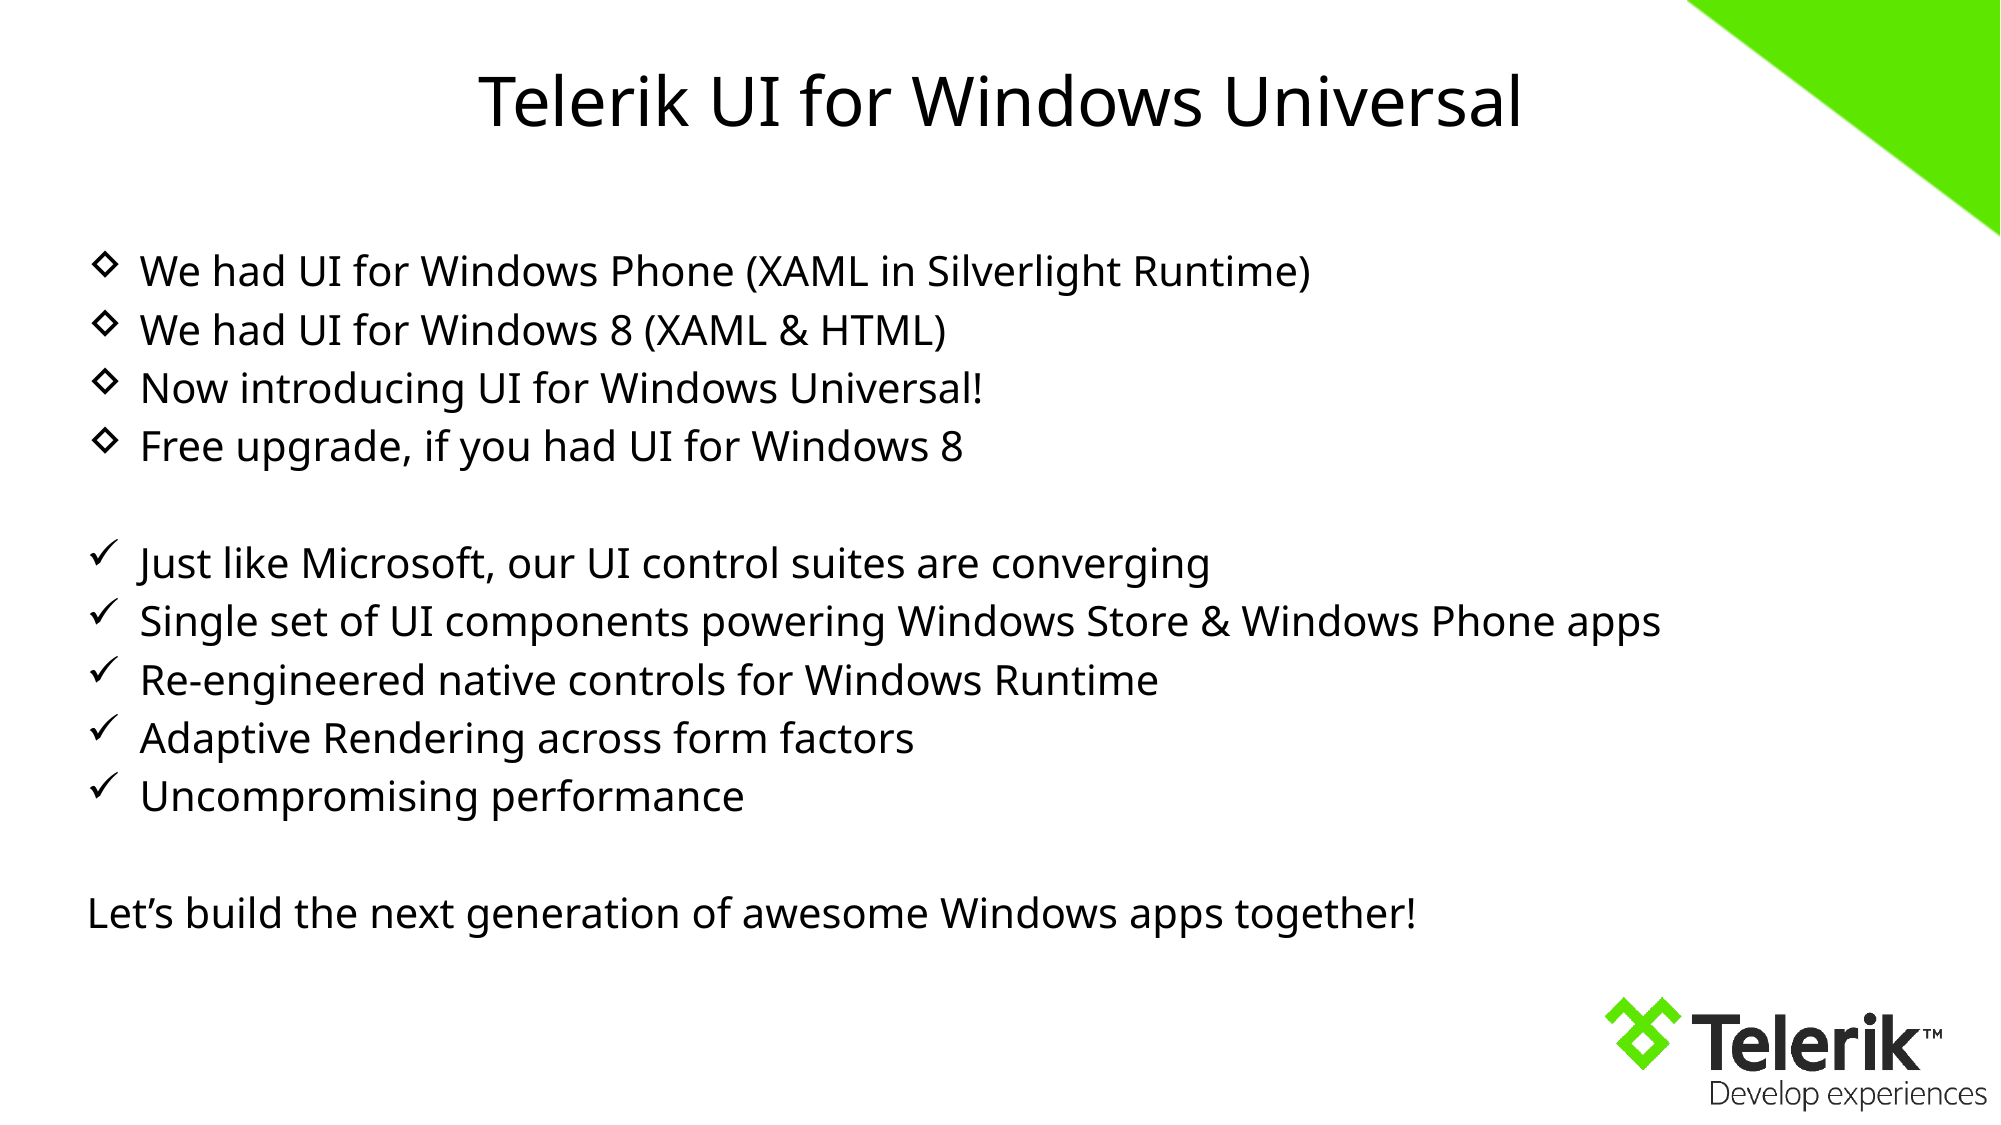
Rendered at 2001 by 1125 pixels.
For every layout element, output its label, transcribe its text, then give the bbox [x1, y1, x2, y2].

title Telerik UI for Windows Universal [71, 50, 1932, 176]
picture [1595, 977, 2001, 1125]
list We had UI for Windows Phone (XAML in Silverlight Runtime) We had UI for Windows 8 (XAML & HTML) Now introducing UI for Windows Universal! Free upgrade, if you had UI for Windows 8 Just like Microsoft, our UI control suites are converging Single set of UI components powering Windows Store & Windows Phone apps Re-engineered native controls for Windows Runtime Adaptive Rendering across form factors Uncompromising performance Let’s build the next generation of awesome Windows apps together! [71, 237, 1932, 1000]
picture [1687, 0, 2001, 247]
